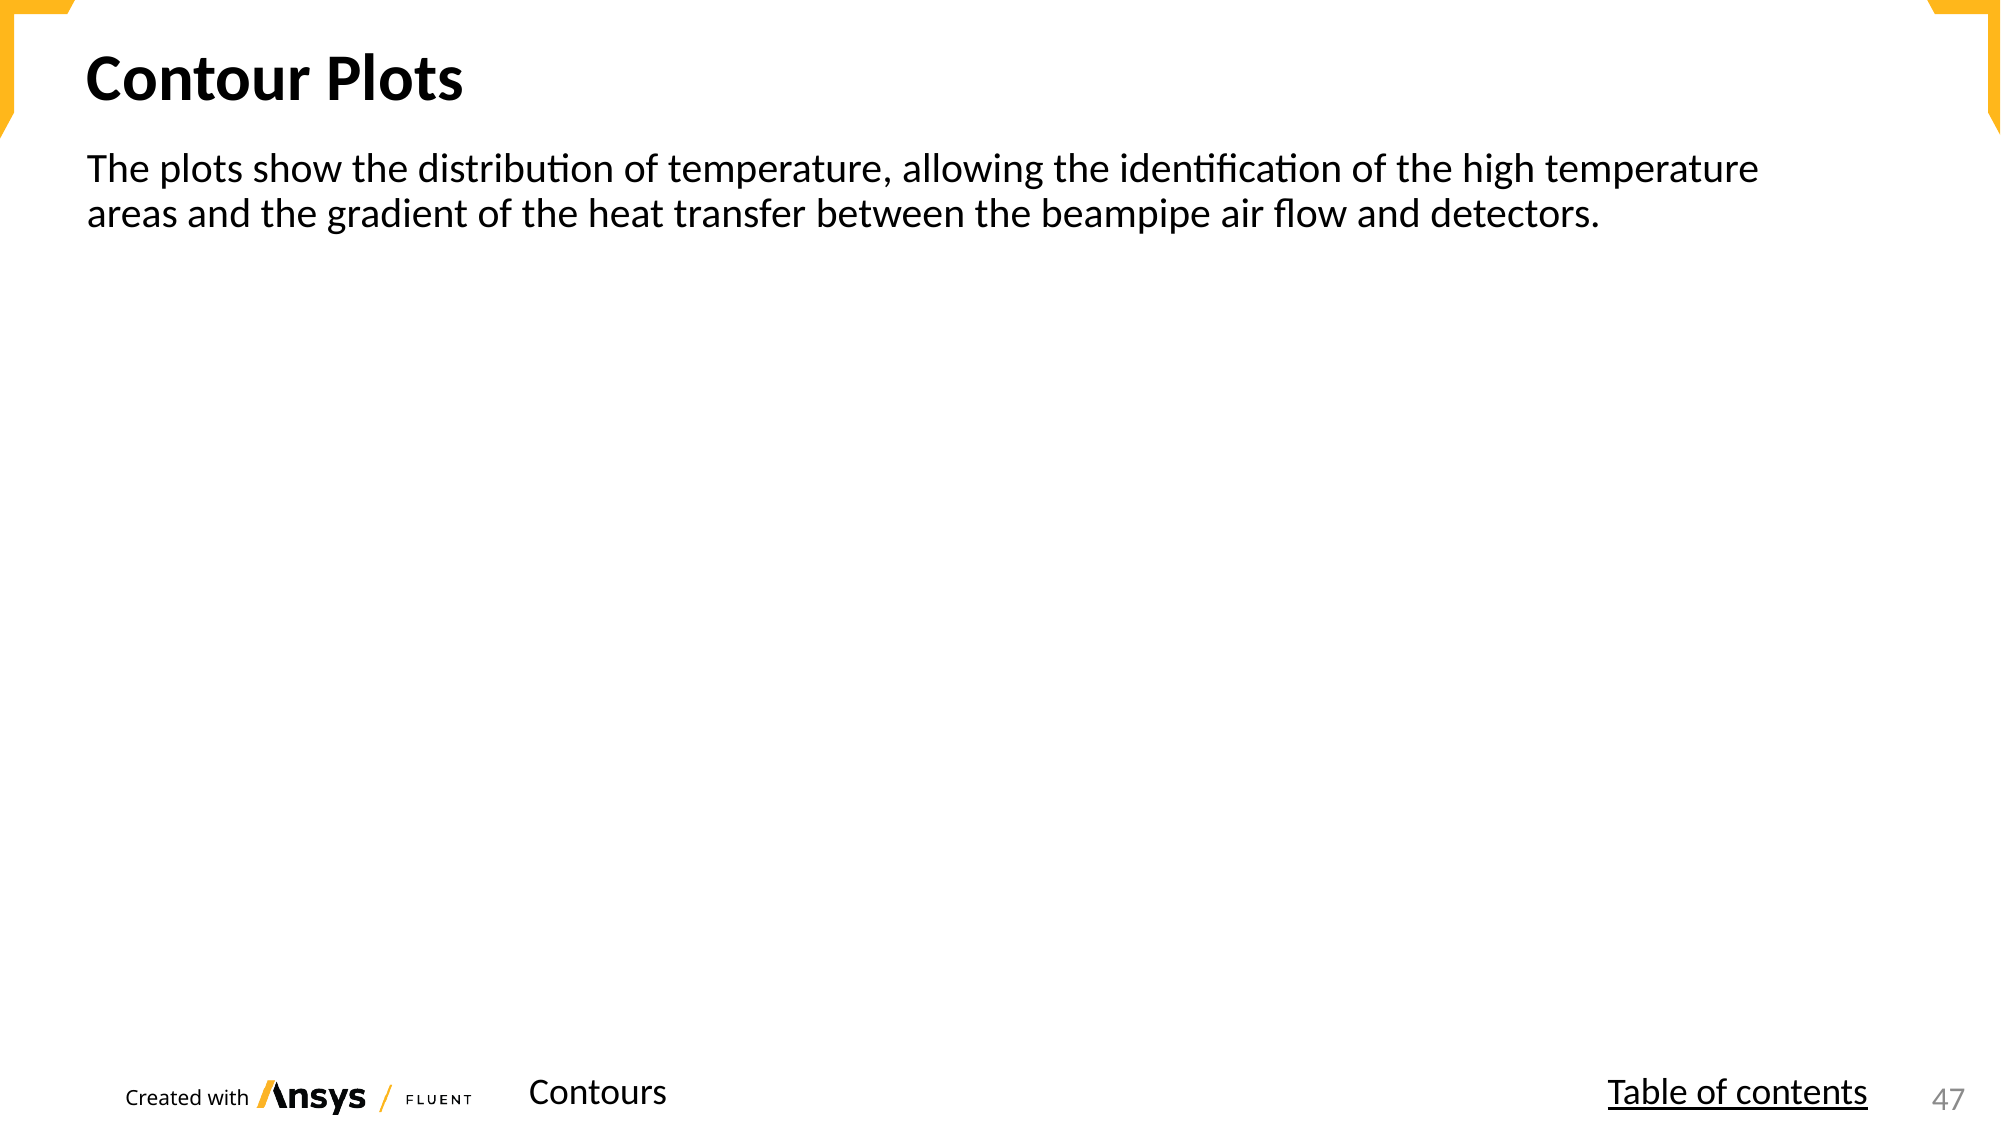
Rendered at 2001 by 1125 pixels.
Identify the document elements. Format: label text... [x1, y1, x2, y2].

list Table of contents [1593, 1065, 1901, 1117]
slide_number 47 [1887, 1077, 1981, 1118]
list Contour Plots [72, 35, 957, 274]
list Contours [514, 1065, 1587, 1117]
list The plots show the distribution of temperature, allowing the identification of the high temperature areas and the gradient of the heat transfer between the beampipe air flow and detectors. [72, 139, 1872, 316]
picture [256, 1080, 474, 1115]
